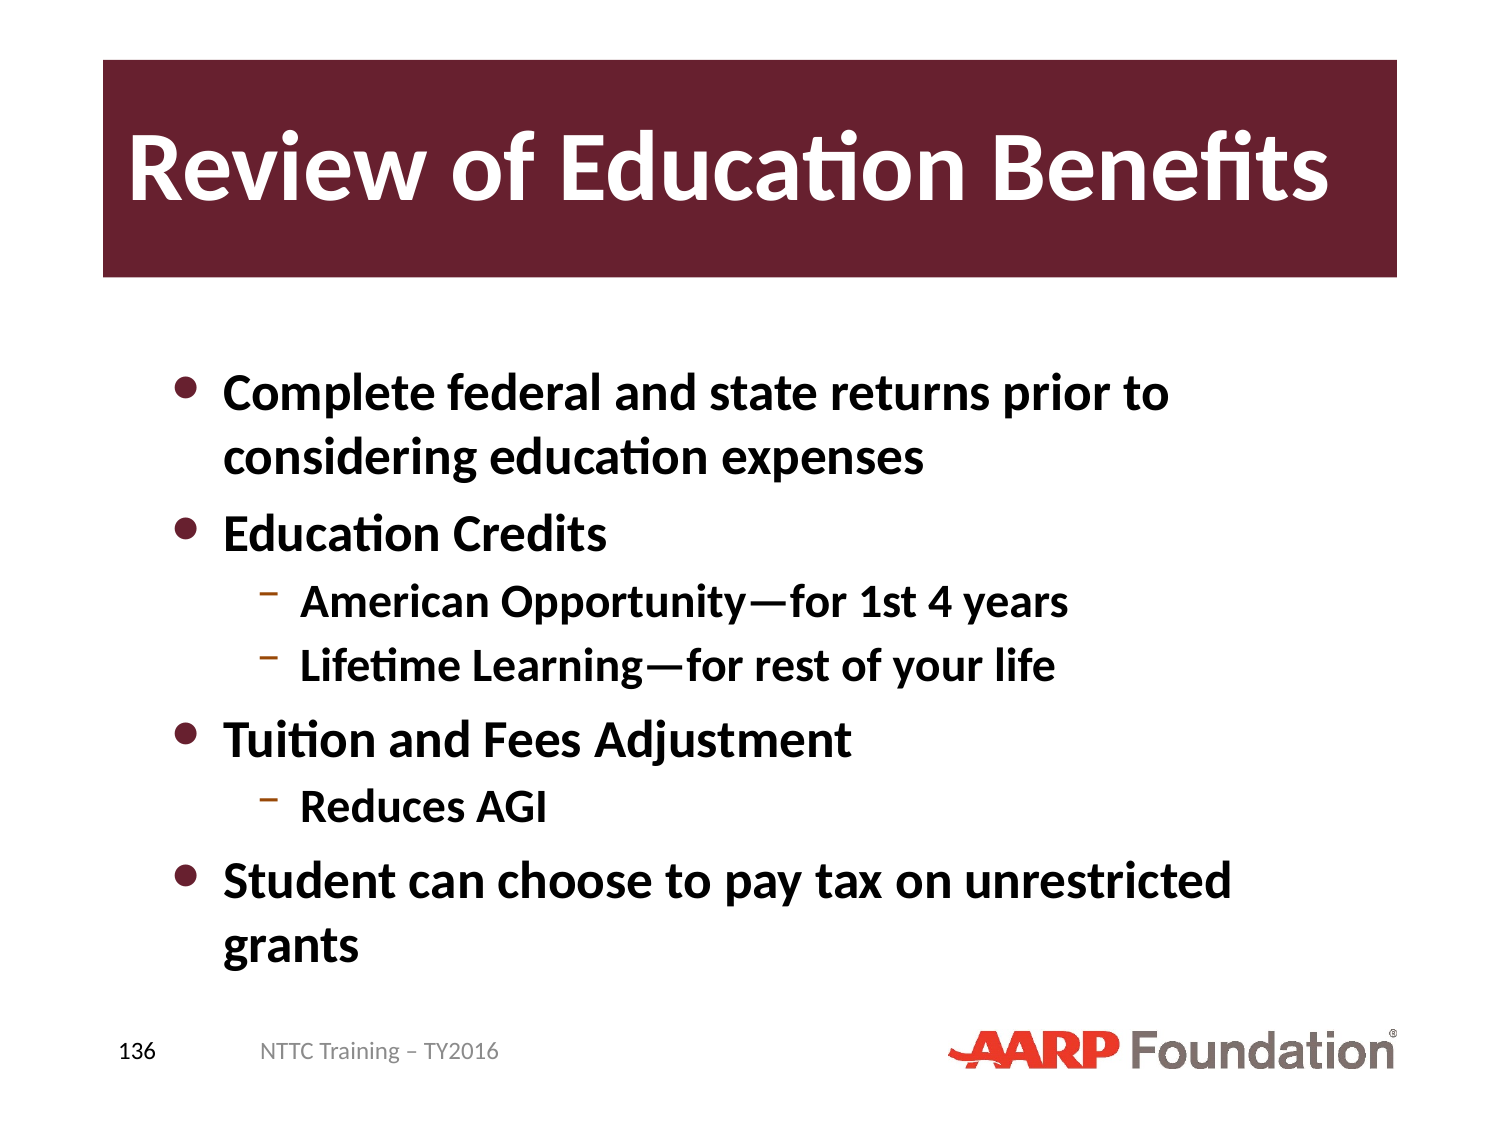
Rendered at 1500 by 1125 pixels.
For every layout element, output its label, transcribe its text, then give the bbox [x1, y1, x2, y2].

picture [948, 1029, 1397, 1069]
slide_number 136 [103, 1019, 208, 1080]
title Review of Education Benefits [103, 59, 1397, 278]
list Complete federal and state returns prior to considering education expenses Education Credits American Opportunity—for 1st 4 years Lifetime Learning—for rest of your life Tuition and Fees Adjustment Reduces AGI Student can choose to pay tax on unrestricted grants [156, 350, 1394, 988]
footer NTTC Training – TY2016 [245, 1019, 812, 1080]
